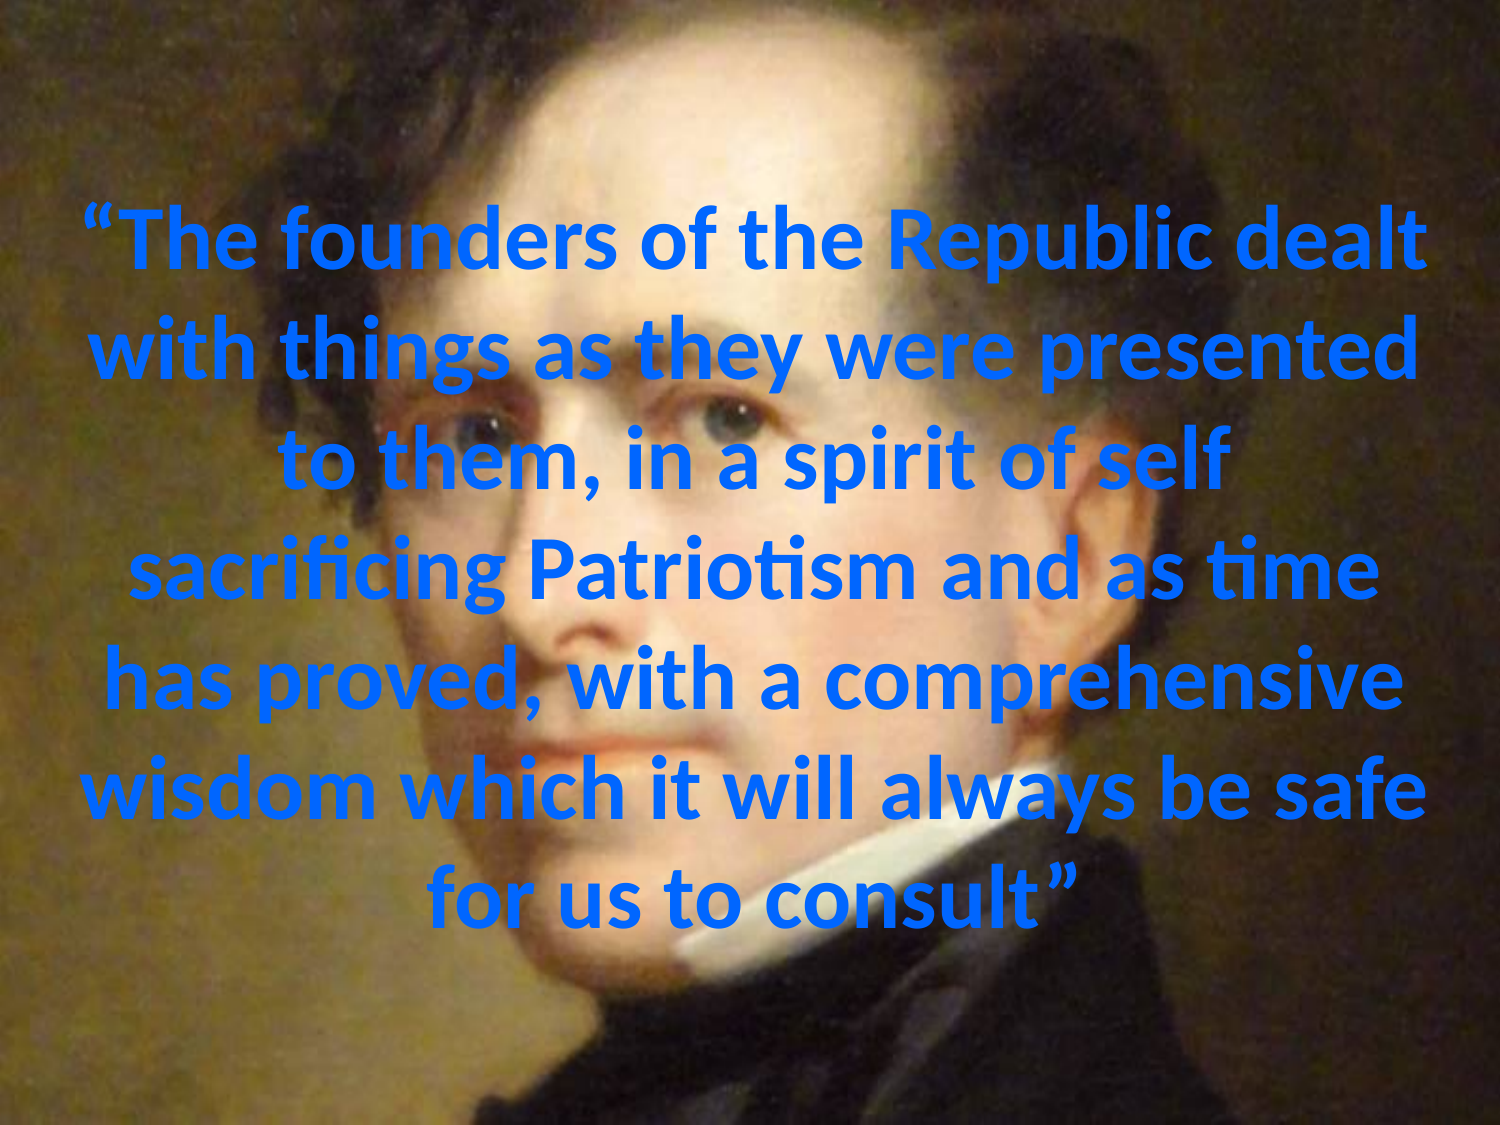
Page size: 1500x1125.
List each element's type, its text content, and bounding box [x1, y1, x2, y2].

title “The founders of the Republic dealt with things as they were presented to them, in a spirit of self sacrificing Patriotism and as time has proved, with a comprehensive wisdom which it will always be safe for us to consult” [62, 142, 1448, 983]
picture [0, 0, 1500, 1125]
